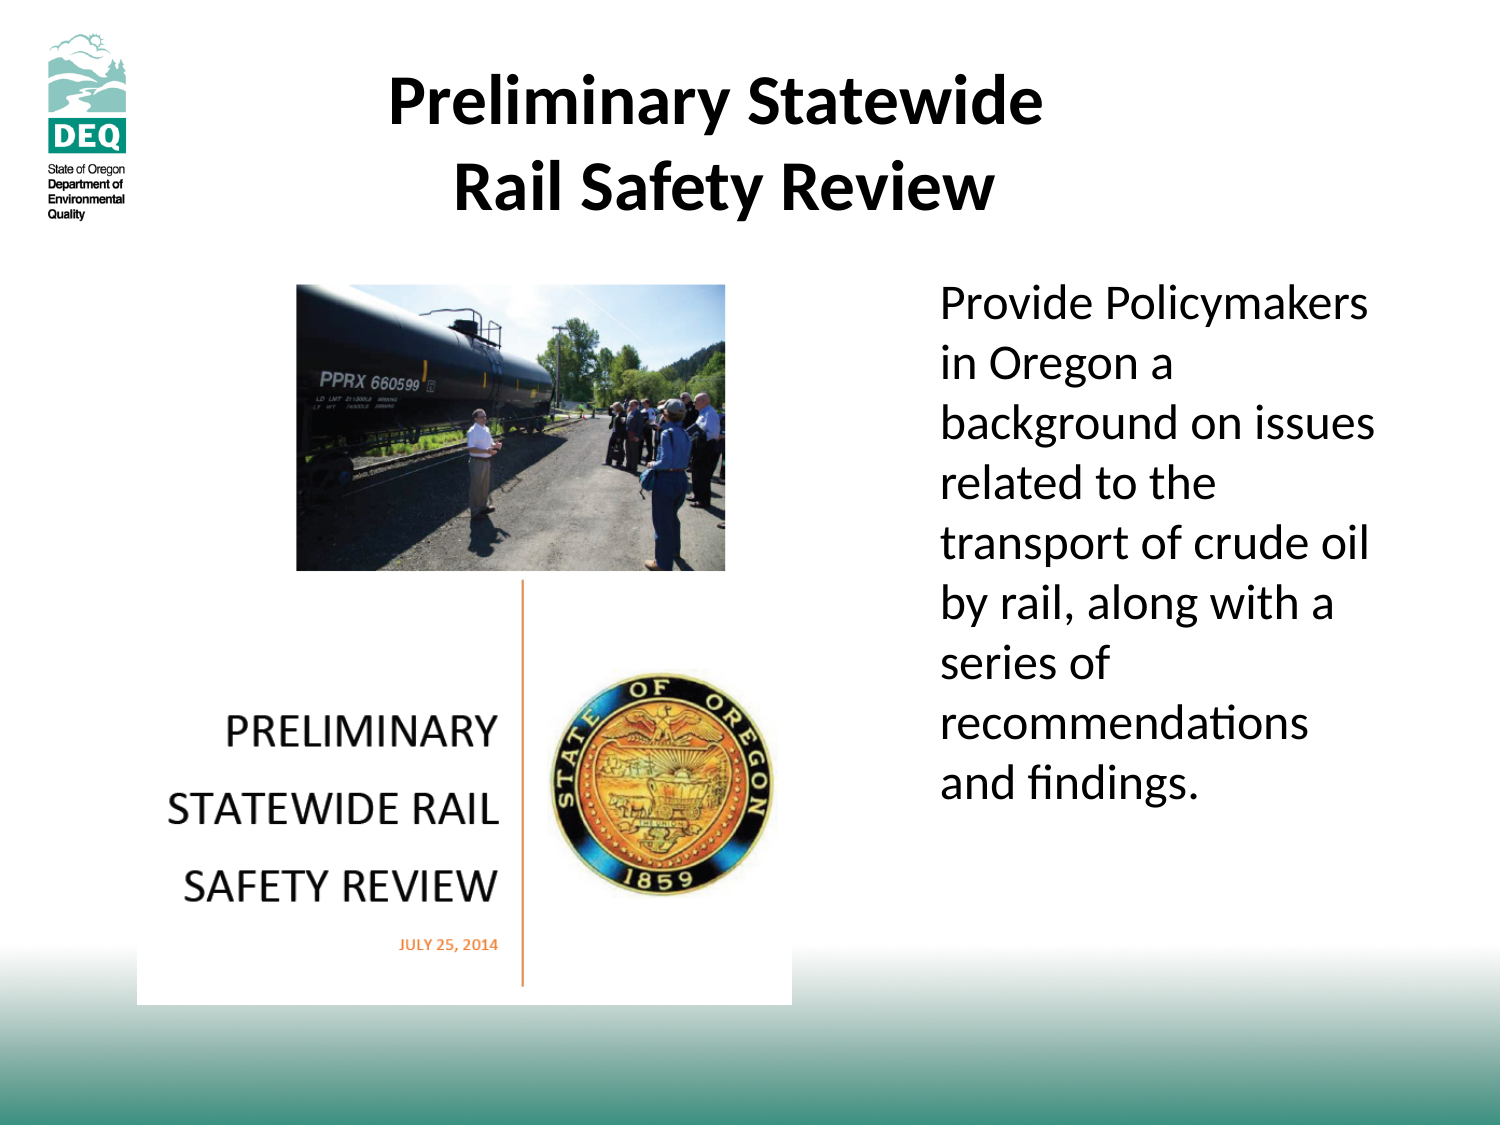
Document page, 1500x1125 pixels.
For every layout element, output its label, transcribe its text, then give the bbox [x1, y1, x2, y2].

text_box Provide Policymakers in Oregon a background on issues related to the transport of crude oil by rail, along with a series of recommendations and findings. [924, 262, 1400, 818]
picture [0, 0, 1500, 1125]
title Preliminary Statewide Rail Safety Review [225, 45, 1225, 233]
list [137, 262, 792, 1006]
